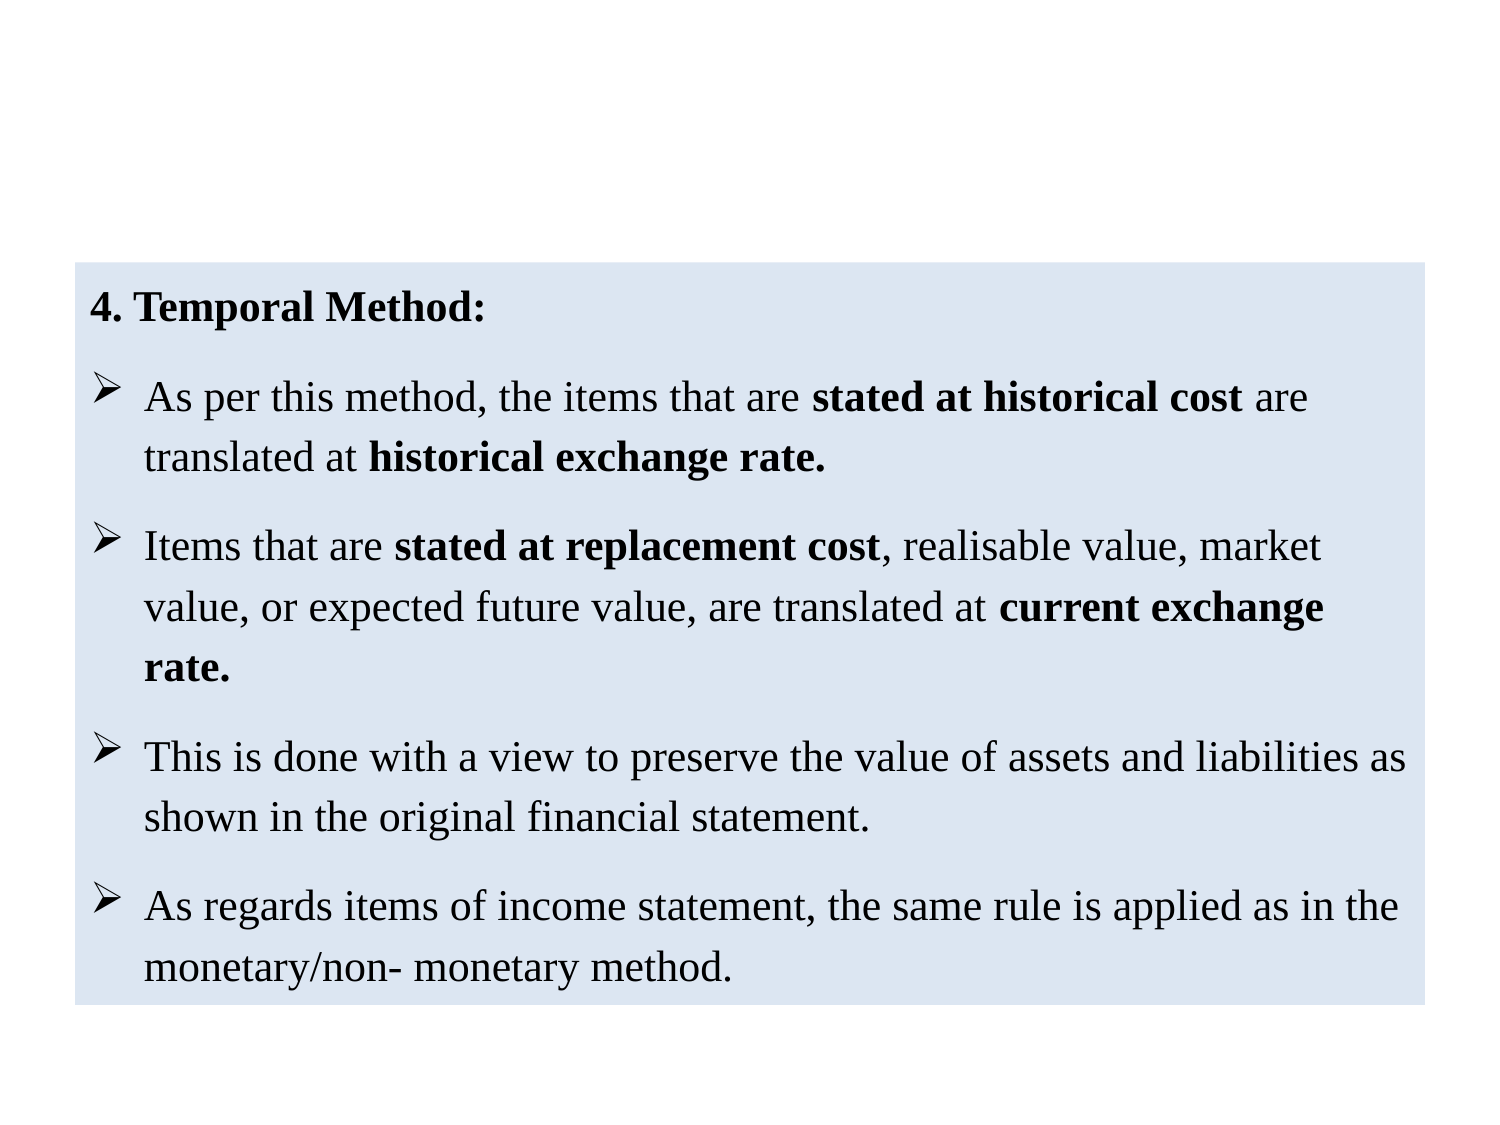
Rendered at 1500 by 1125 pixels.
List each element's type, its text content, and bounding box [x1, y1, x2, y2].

list 4. Temporal Method: As per this method, the items that are stated at historical cost are translated at historical exchange rate. Items that are stated at replacement cost, realisable value, market value, or expected future value, are translated at current exchange rate. This is done with a view to preserve the value of assets and liabilities as shown in the original financial statement. As regards items of income statement, the same rule is applied as in the monetary/non- monetary method. [75, 262, 1425, 1005]
